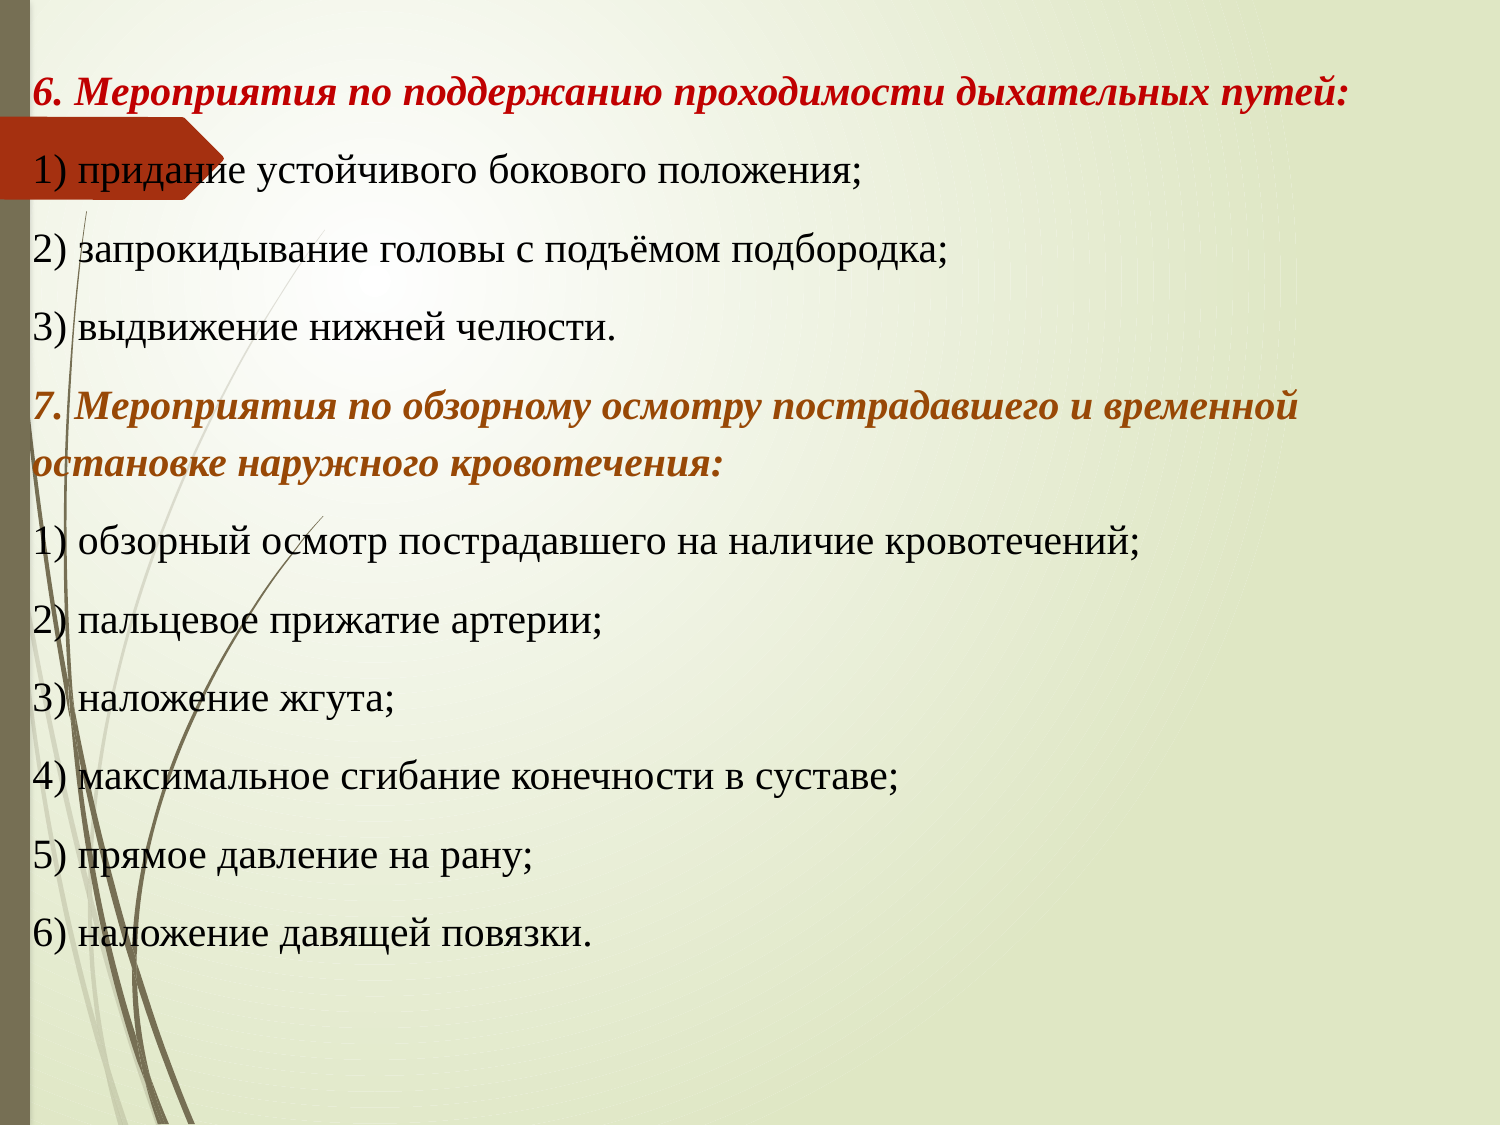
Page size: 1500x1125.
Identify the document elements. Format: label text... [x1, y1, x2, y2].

text_box 6. Мероприятия по поддержанию проходимости дыхательных путей: 1) придание устойчивого бокового положения; 2) запрокидывание головы с подъёмом подбородка; 3) выдвижение нижней челюсти. 7. Мероприятия по обзорному осмотру пострадавшего и временной остановке наружного кровотечения: 1) обзорный осмотр пострадавшего на наличие кровотечений; 2) пальцевое прижатие артерии; 3) наложение жгута; 4) максимальное сгибание конечности в суставе; 5) прямое давление на рану; 6) наложение давящей повязки. [17, 49, 1500, 963]
